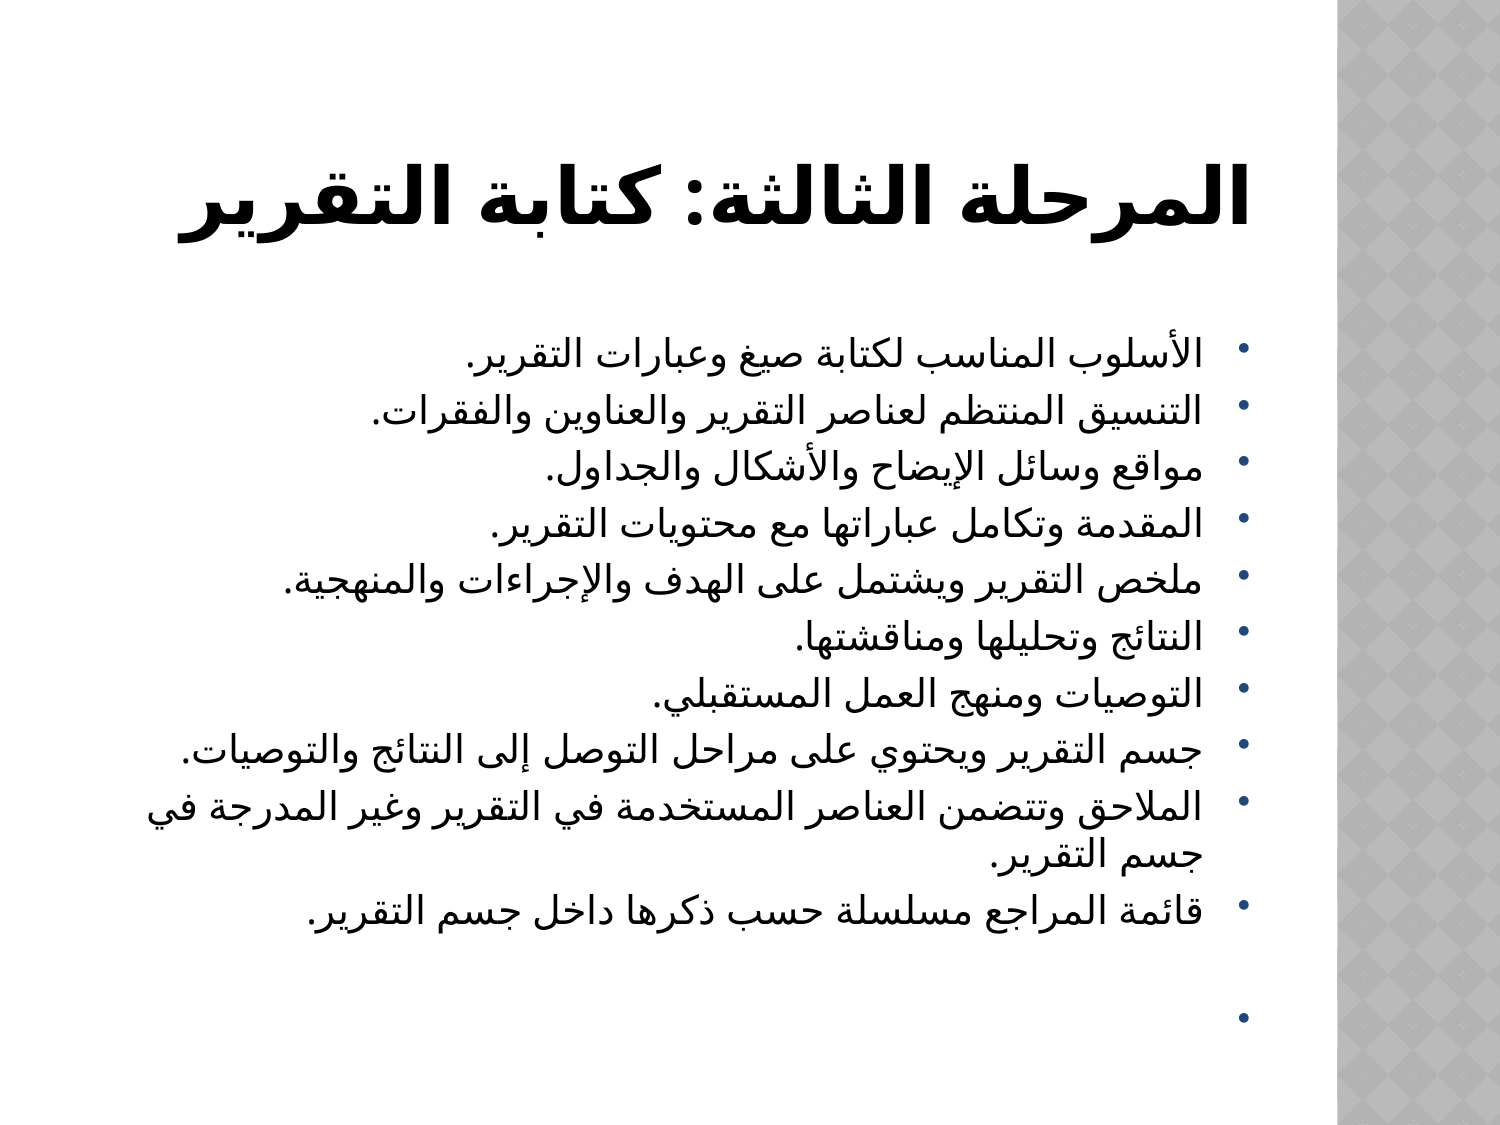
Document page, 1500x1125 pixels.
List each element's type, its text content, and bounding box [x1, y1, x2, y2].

title المرحلة الثالثة: كتابة التقرير [75, 52, 1263, 240]
list الأسلوب المناسب لكتابة صيغ وعبارات التقرير. التنسيق المنتظم لعناصر التقرير والعناوين والفقرات. مواقع وسائل الإيضاح والأشكال والجداول. المقدمة وتكامل عباراتها مع محتويات التقرير. ملخص التقرير ويشتمل على الهدف والإجراءات والمنهجية. النتائج وتحليلها ومناقشتها. التوصيات ومنهج العمل المستقبلي. جسم التقرير ويحتوي على مراحل التوصل إلى النتائج والتوصيات. الملاحق وتتضمن العناصر المستخدمة في التقرير وغير المدرجة في جسم التقرير. قائمة المراجع مسلسلة حسب ذكرها داخل جسم التقرير. [75, 264, 1263, 1059]
